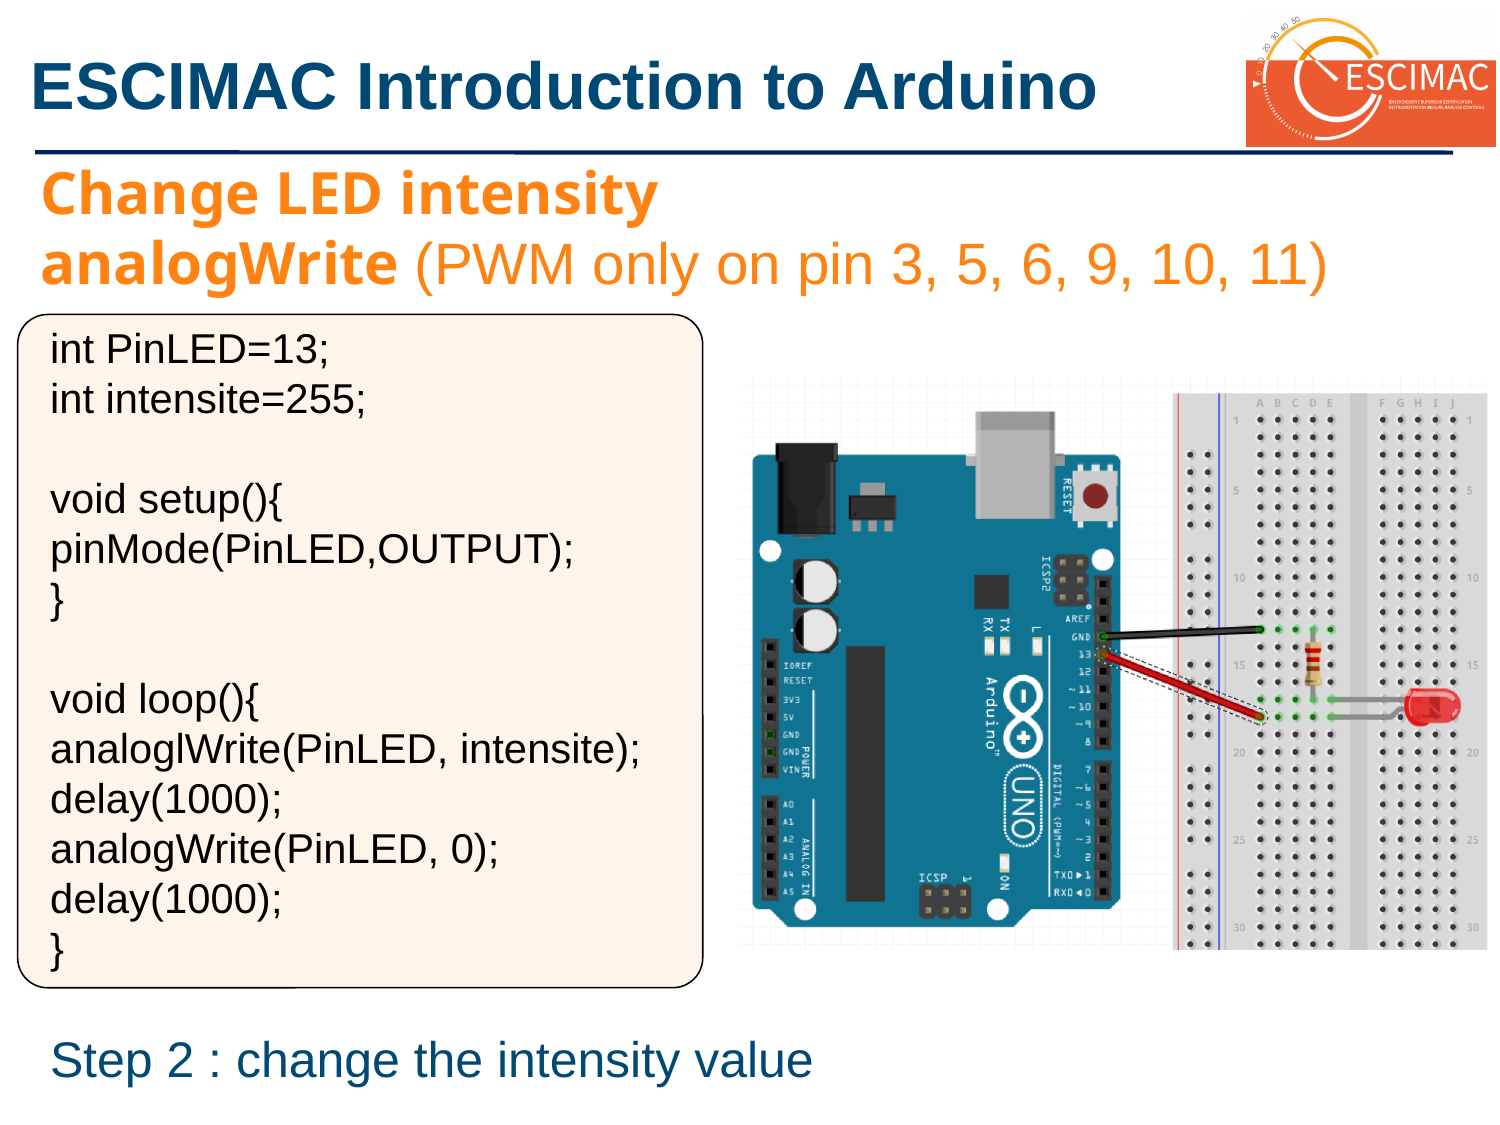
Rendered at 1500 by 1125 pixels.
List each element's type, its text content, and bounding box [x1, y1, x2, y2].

text_box Step 2 : change the intensity value [47, 1019, 1500, 1095]
text_box int PinLED=13; int intensite=255; void setup(){ pinMode(PinLED,OUTPUT); } void loop(){ analoglWrite(PinLED, intensite); delay(1000); analogWrite(PinLED, 0); delay(1000); } [35, 314, 709, 1030]
text_box [17, 317, 35, 985]
text_box Change LED intensity analogWrite (PWM only on pin 3, 5, 6, 9, 10, 11) [25, 148, 1345, 304]
picture [1246, 10, 1496, 147]
picture [824, 287, 1400, 1038]
